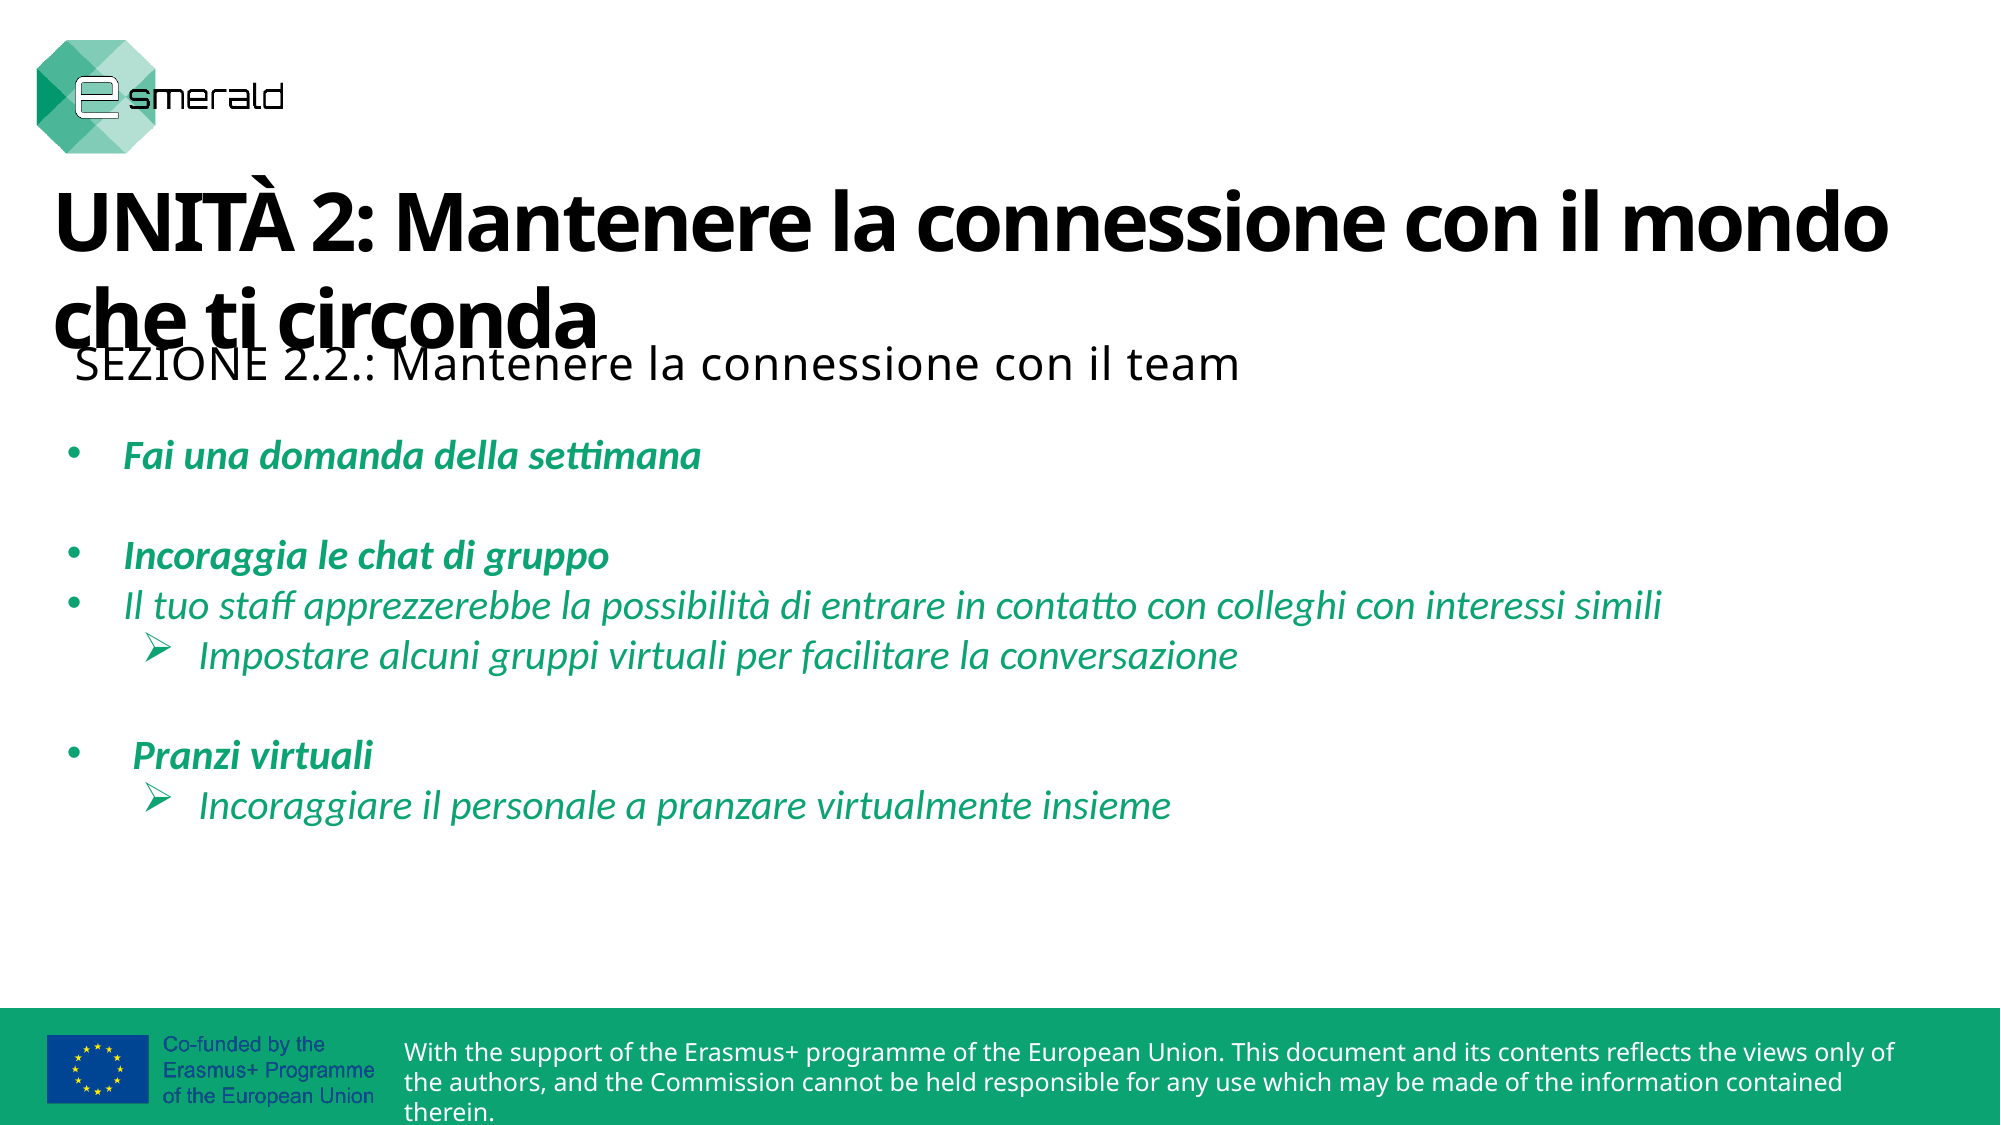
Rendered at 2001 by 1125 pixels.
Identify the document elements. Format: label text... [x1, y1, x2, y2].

text_box UNITÀ 2: Mantenere la connessione con il mondo che ti circonda [52, 167, 1982, 365]
picture [15, 18, 302, 169]
text_box Fai una domanda della settimana Incoraggia le chat di gruppo Il tuo staff apprezzerebbe la possibilità di entrare in contatto con colleghi con interessi simili Impostare alcuni gruppi virtuali per facilitare la conversazione Pranzi virtuali Incoraggiare il personale a pranzare virtualmente insieme [52, 420, 1881, 935]
text_box SEZIONE 2.2.: Mantenere la connessione con il team [74, 365, 1479, 420]
picture [47, 1035, 374, 1107]
